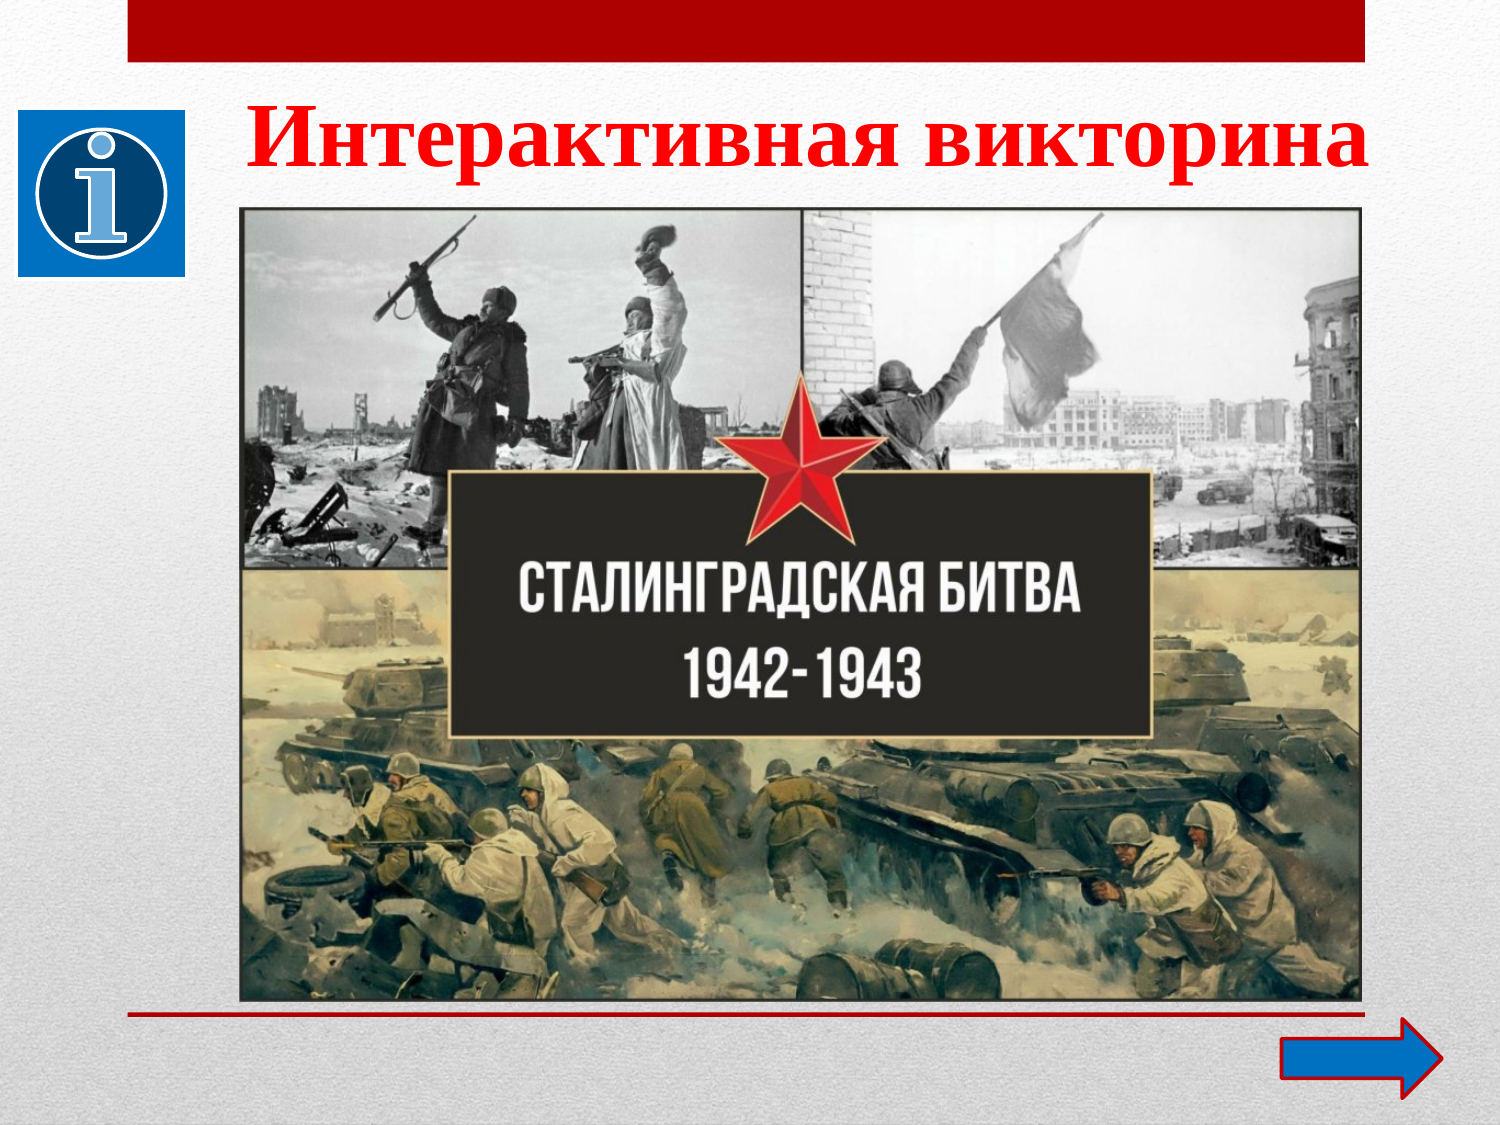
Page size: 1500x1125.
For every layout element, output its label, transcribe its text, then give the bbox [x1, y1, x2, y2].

text_box Интерактивная викторина [231, 67, 1387, 192]
picture [238, 206, 1363, 1003]
text_box [1279, 1017, 1444, 1100]
text_box [14, 106, 189, 281]
